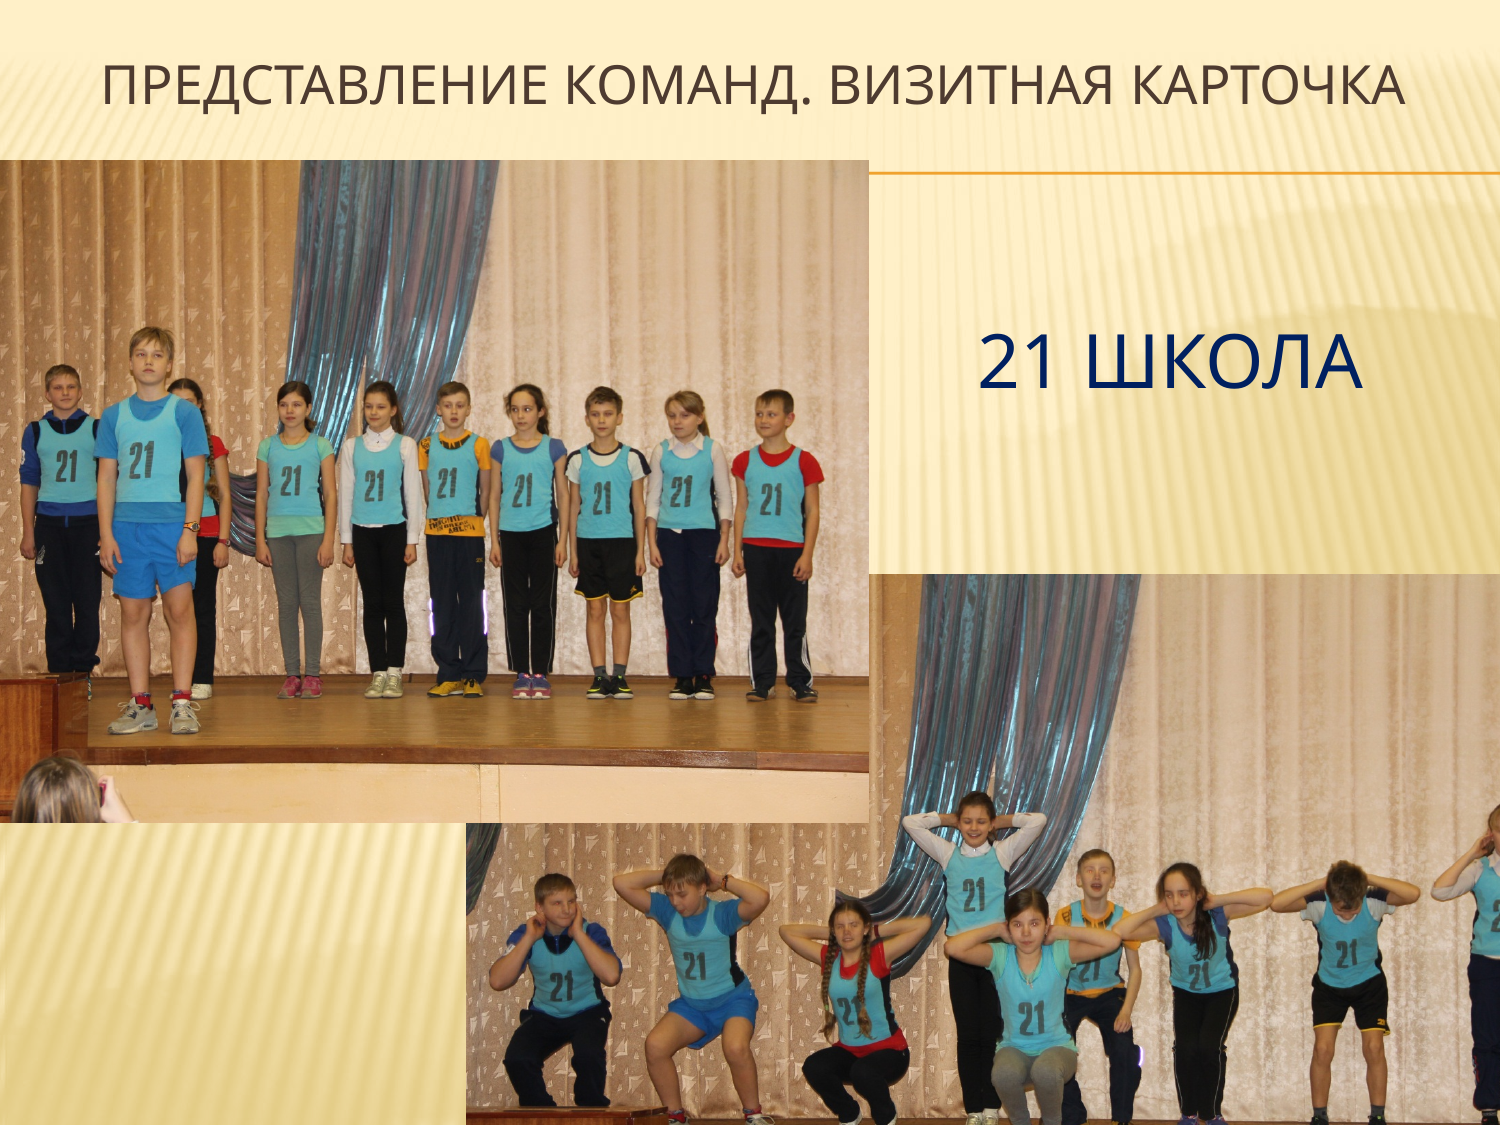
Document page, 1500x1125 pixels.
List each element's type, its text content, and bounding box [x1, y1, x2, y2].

text_box 21 школа [962, 274, 1382, 442]
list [466, 573, 1500, 1125]
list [0, 160, 869, 823]
text_box Представление команд. Визитная карточка [41, 42, 1467, 181]
